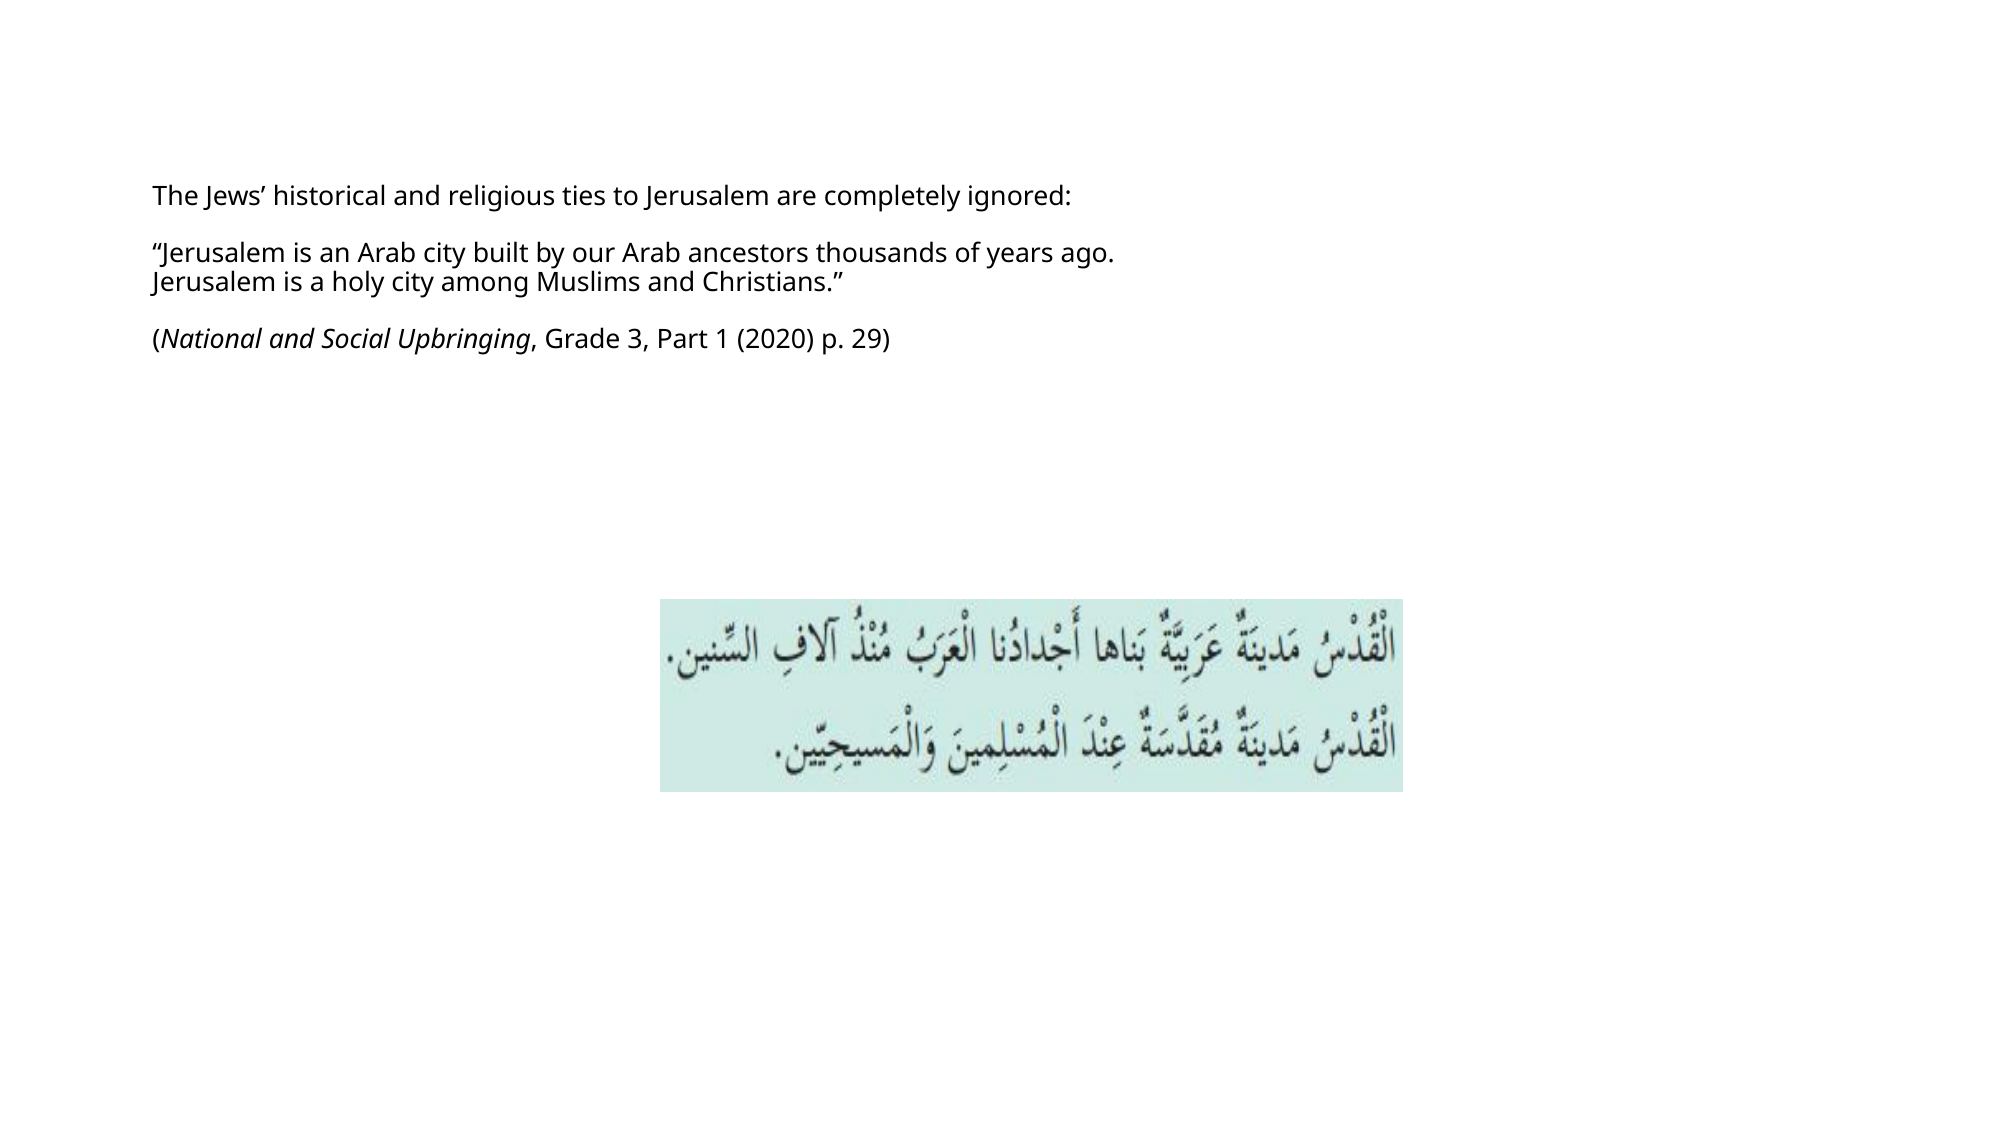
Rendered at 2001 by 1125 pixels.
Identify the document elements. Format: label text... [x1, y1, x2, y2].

title The Jews’ historical and religious ties to Jerusalem are completely ignored: “Jerusalem is an Arab city built by our Arab ancestors thousands of years ago. Jerusalem is a holy city among Muslims and Christians.” (National and Social Upbringing, Grade 3, Part 1 (2020) p. 29) [137, 59, 1863, 453]
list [660, 599, 1403, 792]
